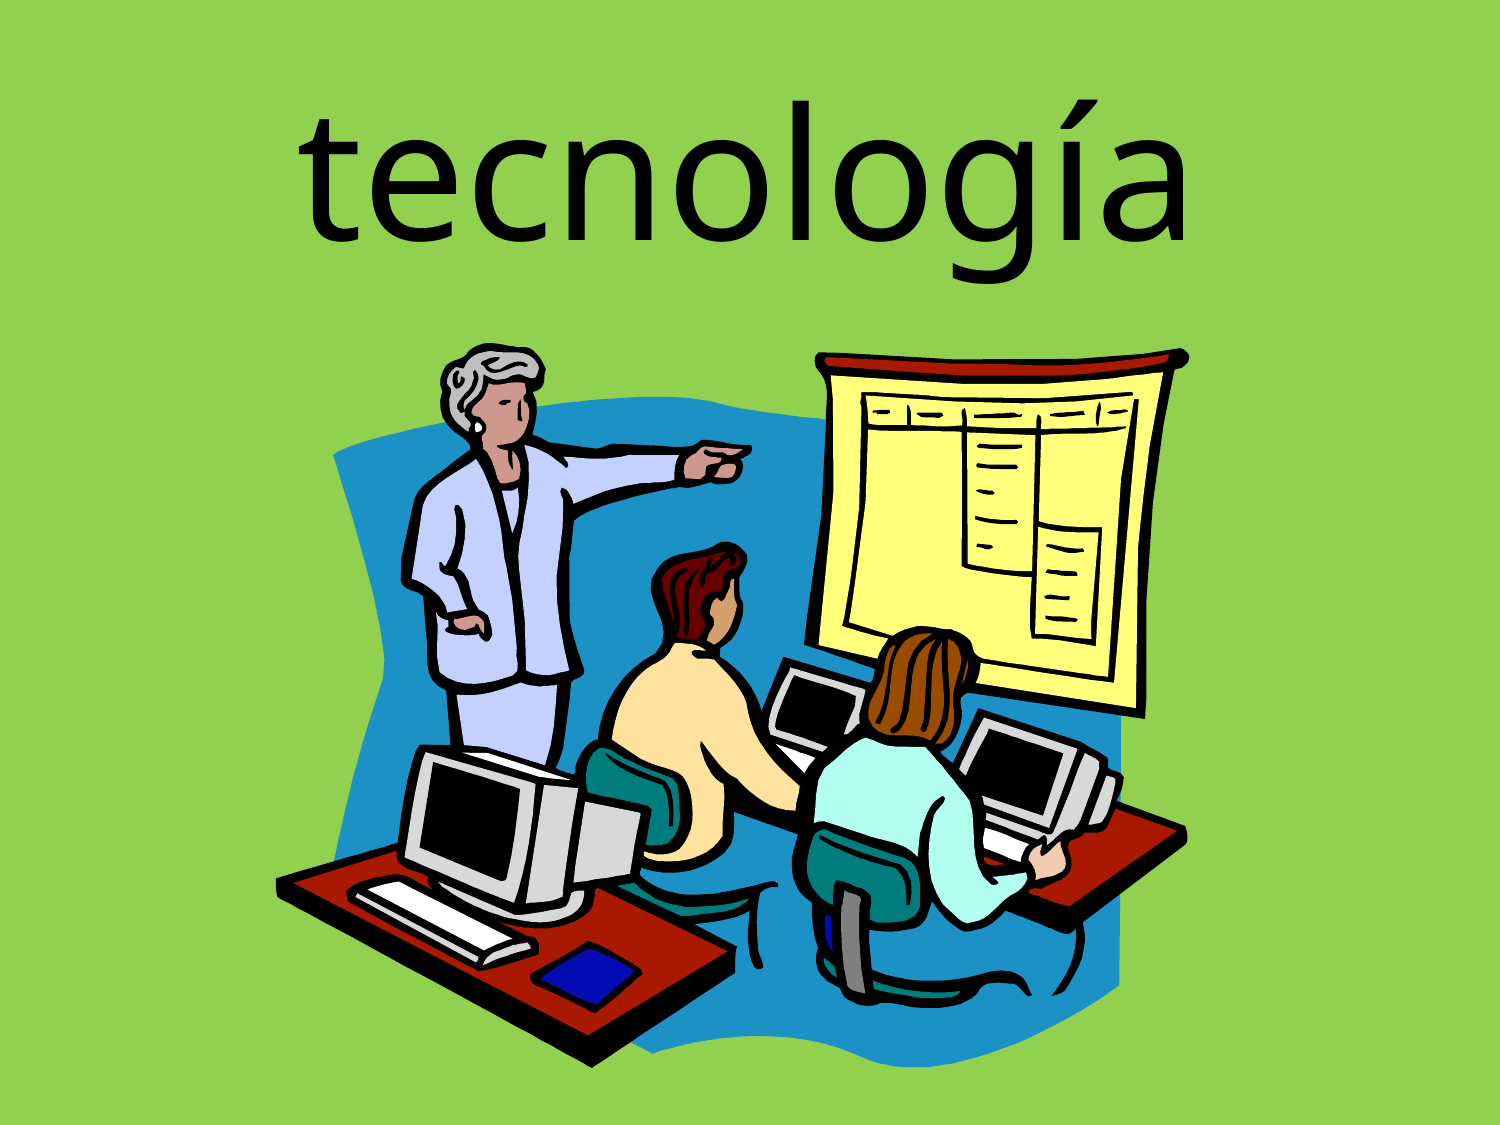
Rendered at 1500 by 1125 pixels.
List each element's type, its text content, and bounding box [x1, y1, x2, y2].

text_box tecnología [0, 49, 1498, 285]
picture [274, 342, 1191, 1073]
